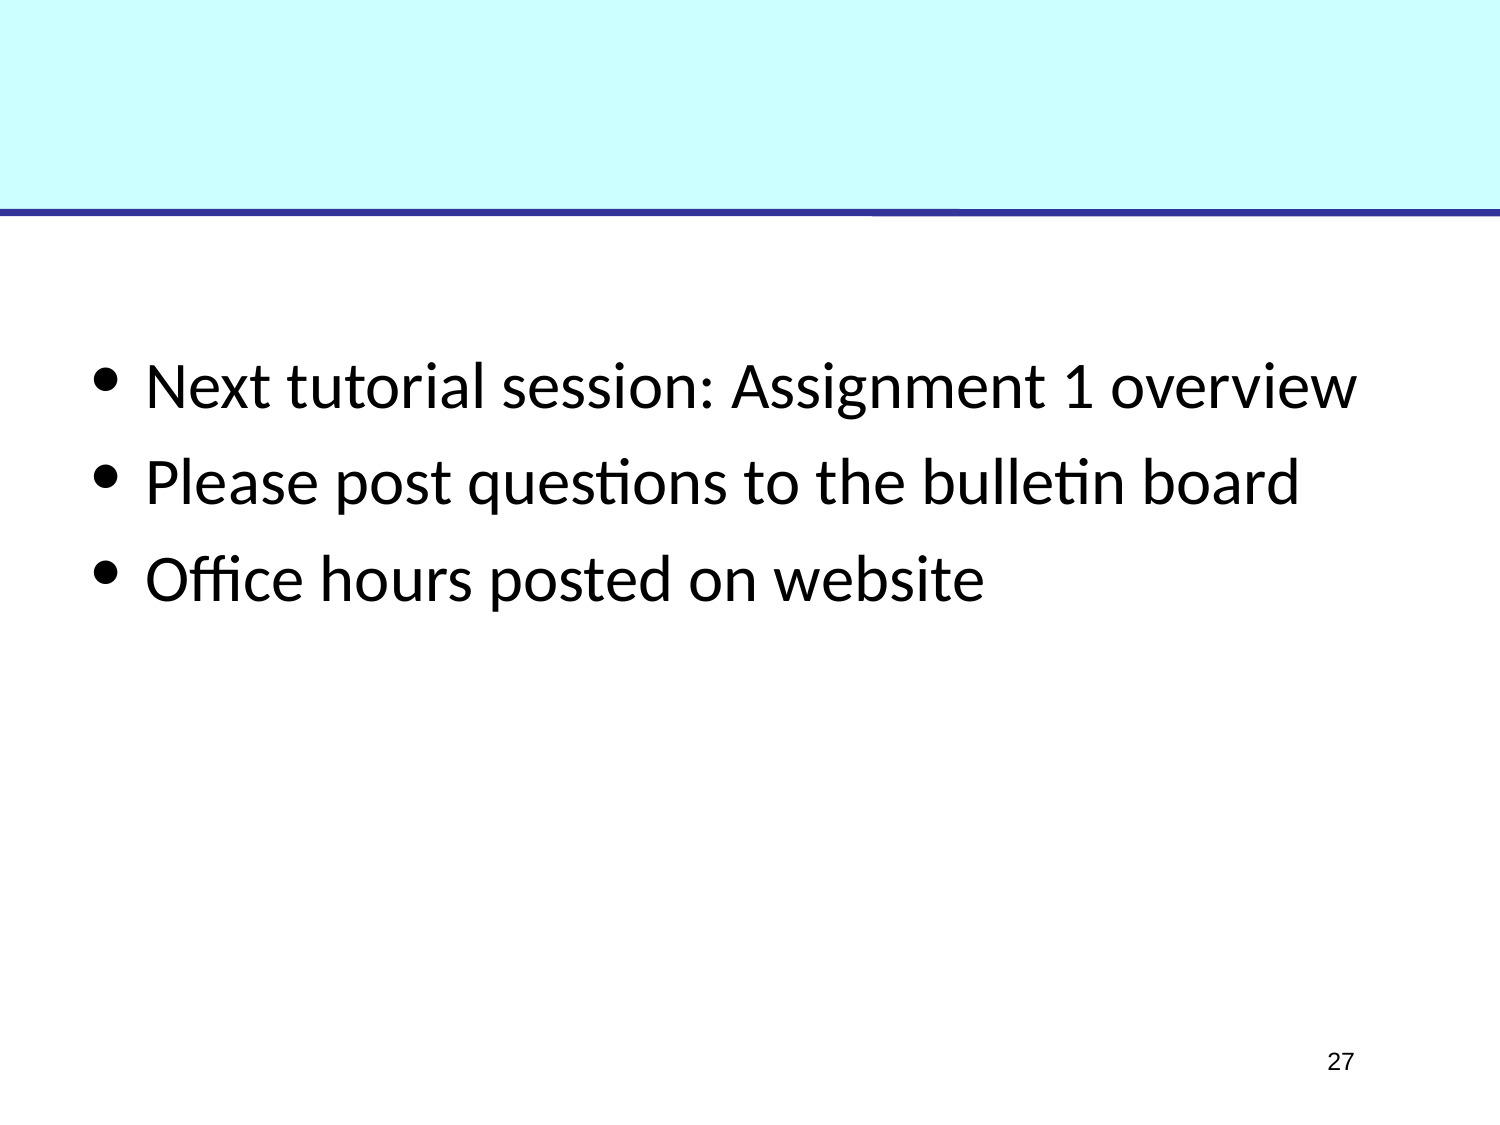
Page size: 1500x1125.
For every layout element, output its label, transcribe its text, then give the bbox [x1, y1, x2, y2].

list Next tutorial session: Assignment 1 overview Please post questions to the bulletin board Office hours posted on website [75, 237, 1425, 1025]
